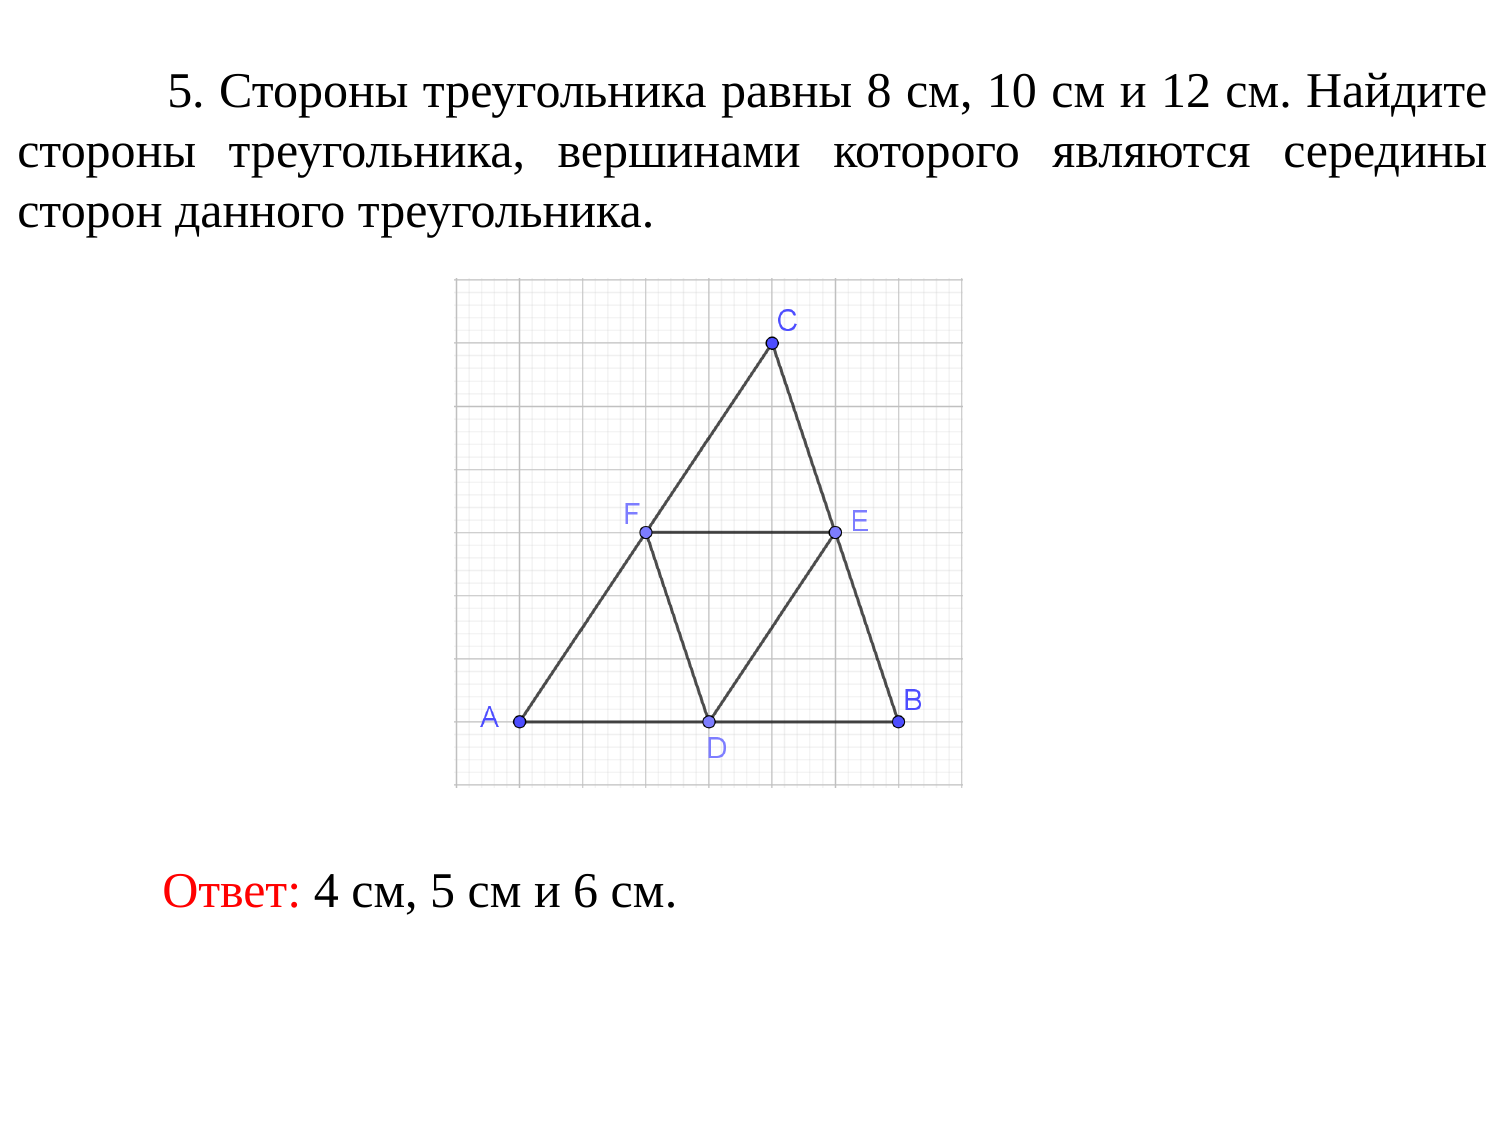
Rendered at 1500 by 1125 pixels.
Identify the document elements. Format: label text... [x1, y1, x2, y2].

text_box 5. Стороны треугольника равны 8 см, 10 см и 12 см. Найдите стороны треугольника, вершинами которого являются середины сторон данного треугольника. [2, 49, 1500, 245]
text_box Ответ: 4 см, 5 см и 6 см. [147, 849, 1478, 925]
picture [454, 278, 963, 789]
